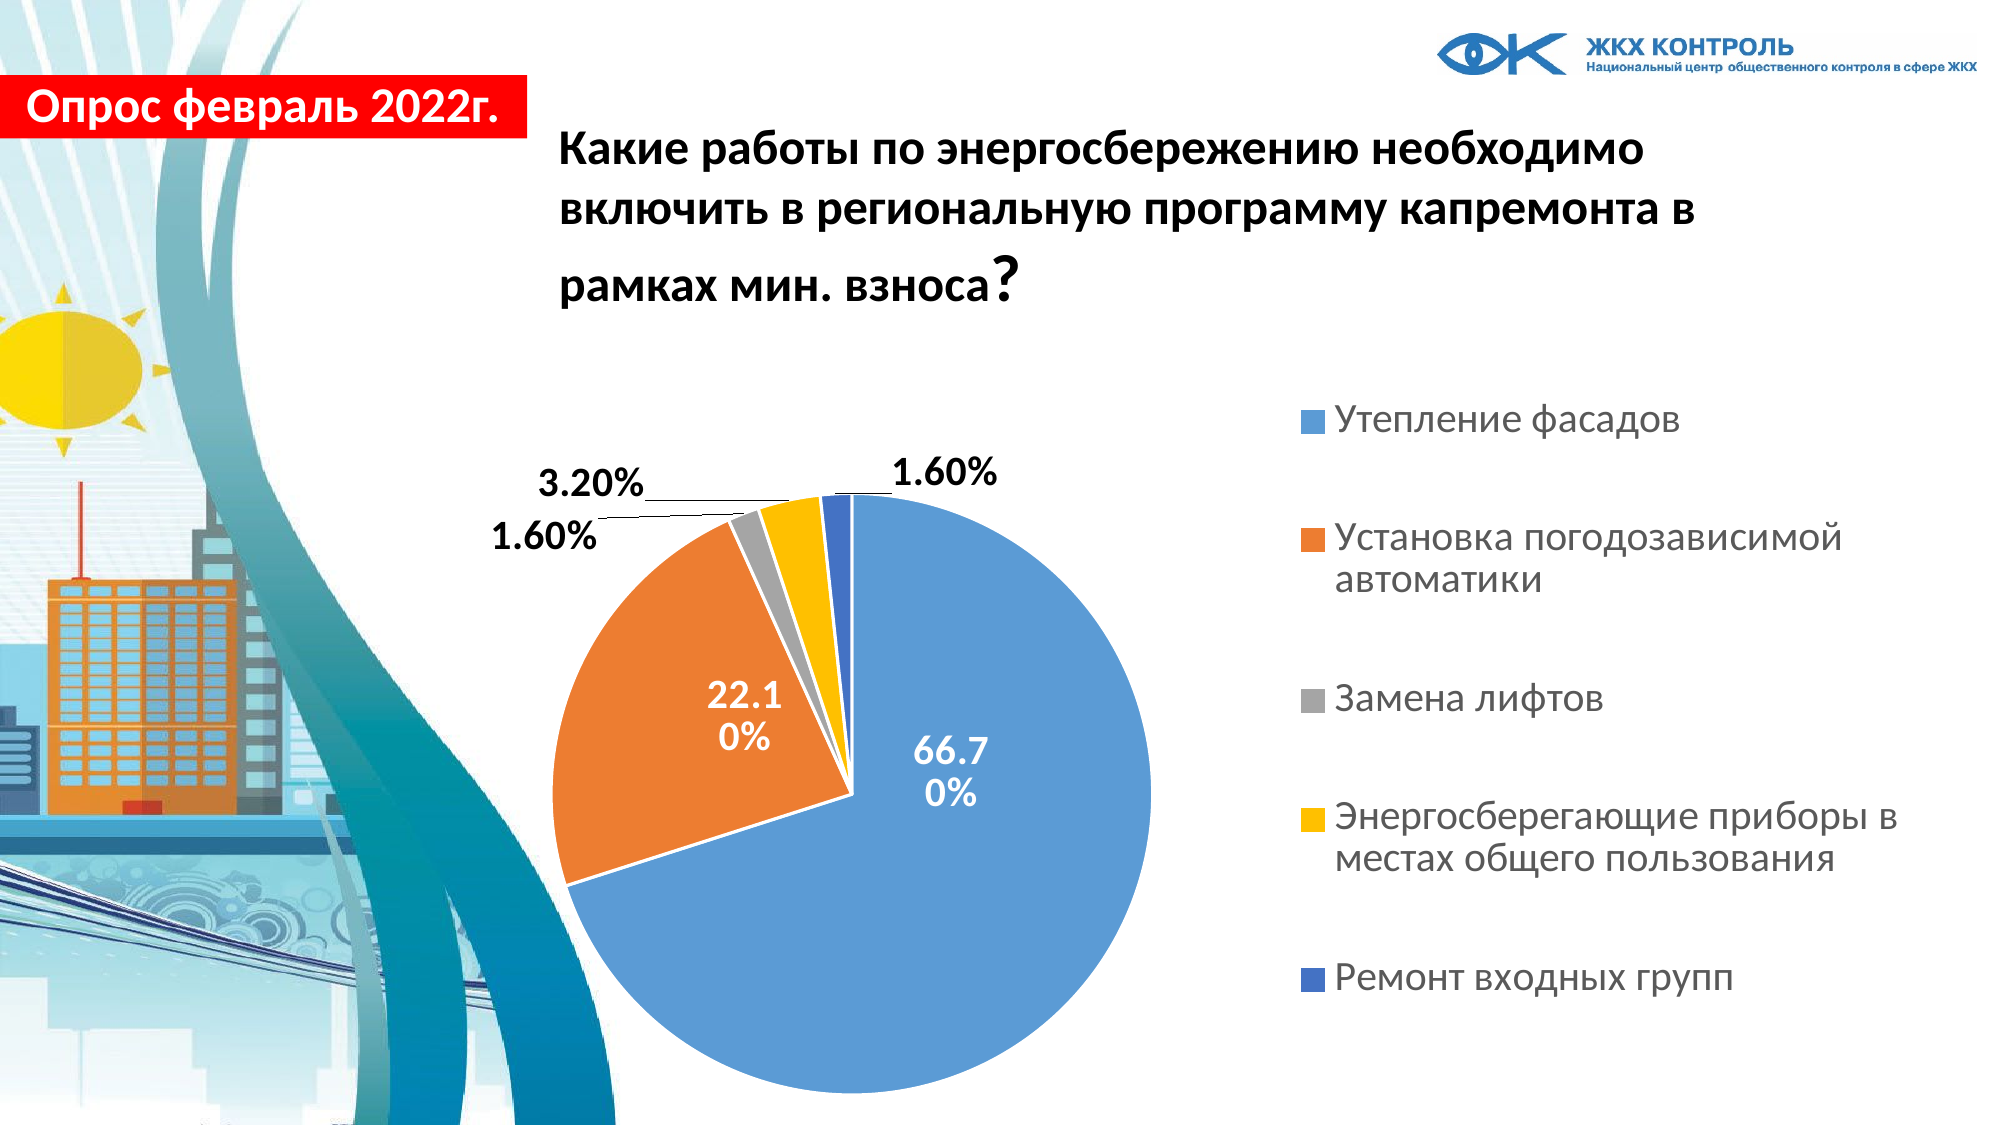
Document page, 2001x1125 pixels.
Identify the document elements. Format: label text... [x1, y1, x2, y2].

picture [0, 0, 2001, 1125]
text_box Какие работы по энергосбережению необходимо включить в региональную программу капремонта в рамках мин. взноса? [544, 107, 1732, 322]
chart [398, 324, 1923, 1125]
title Опрос февраль 2022г. [0, 75, 528, 139]
